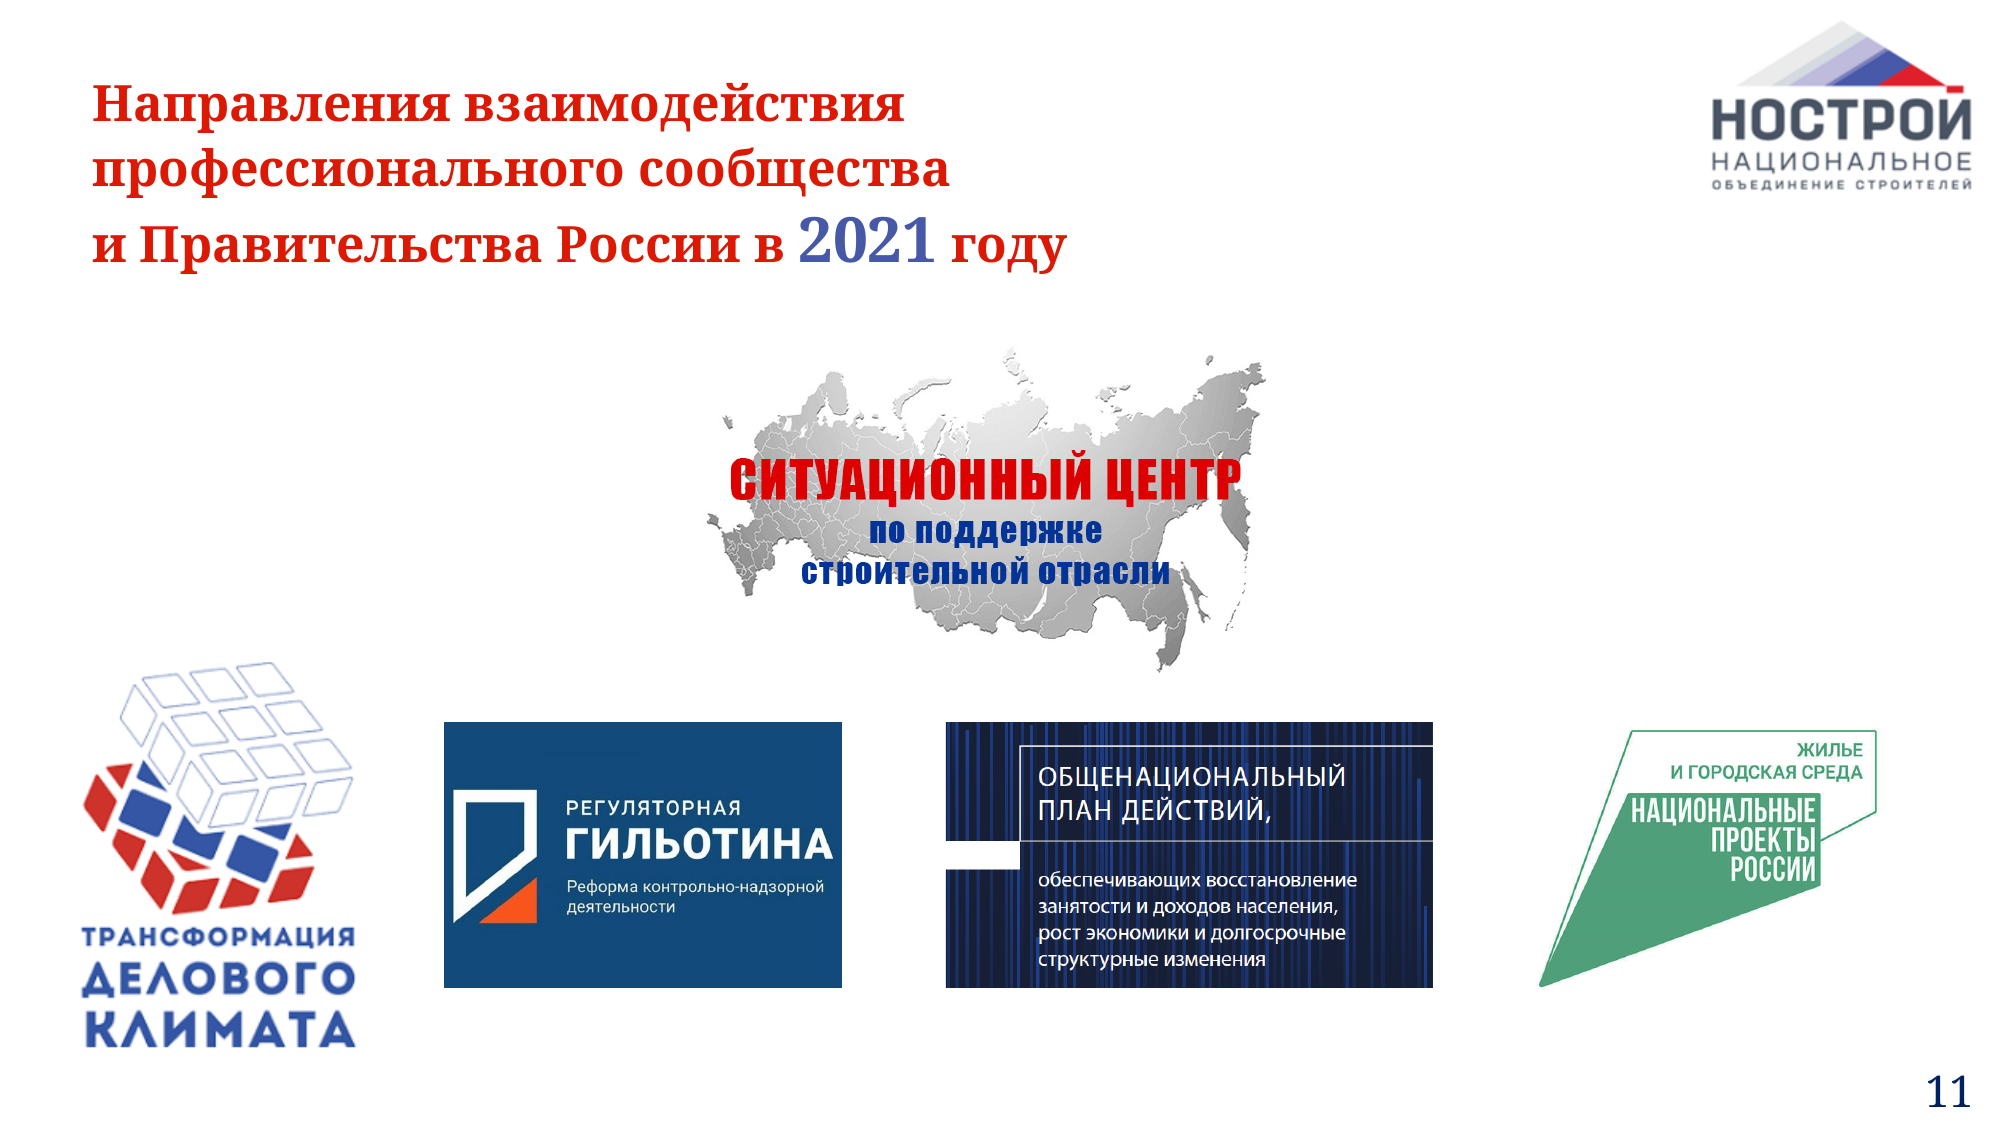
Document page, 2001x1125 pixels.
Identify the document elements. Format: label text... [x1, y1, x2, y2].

picture [701, 310, 1269, 690]
picture [444, 722, 842, 988]
text_box Направления взаимодействия профессионального сообщества и Правительства России в 2021 году [77, 64, 1254, 283]
picture [1690, 17, 1987, 208]
picture [52, 661, 380, 1050]
text_box 11 [1919, 1048, 2000, 1121]
picture [945, 722, 1434, 988]
picture [1522, 699, 1898, 1011]
text_box [250, 62, 1685, 144]
